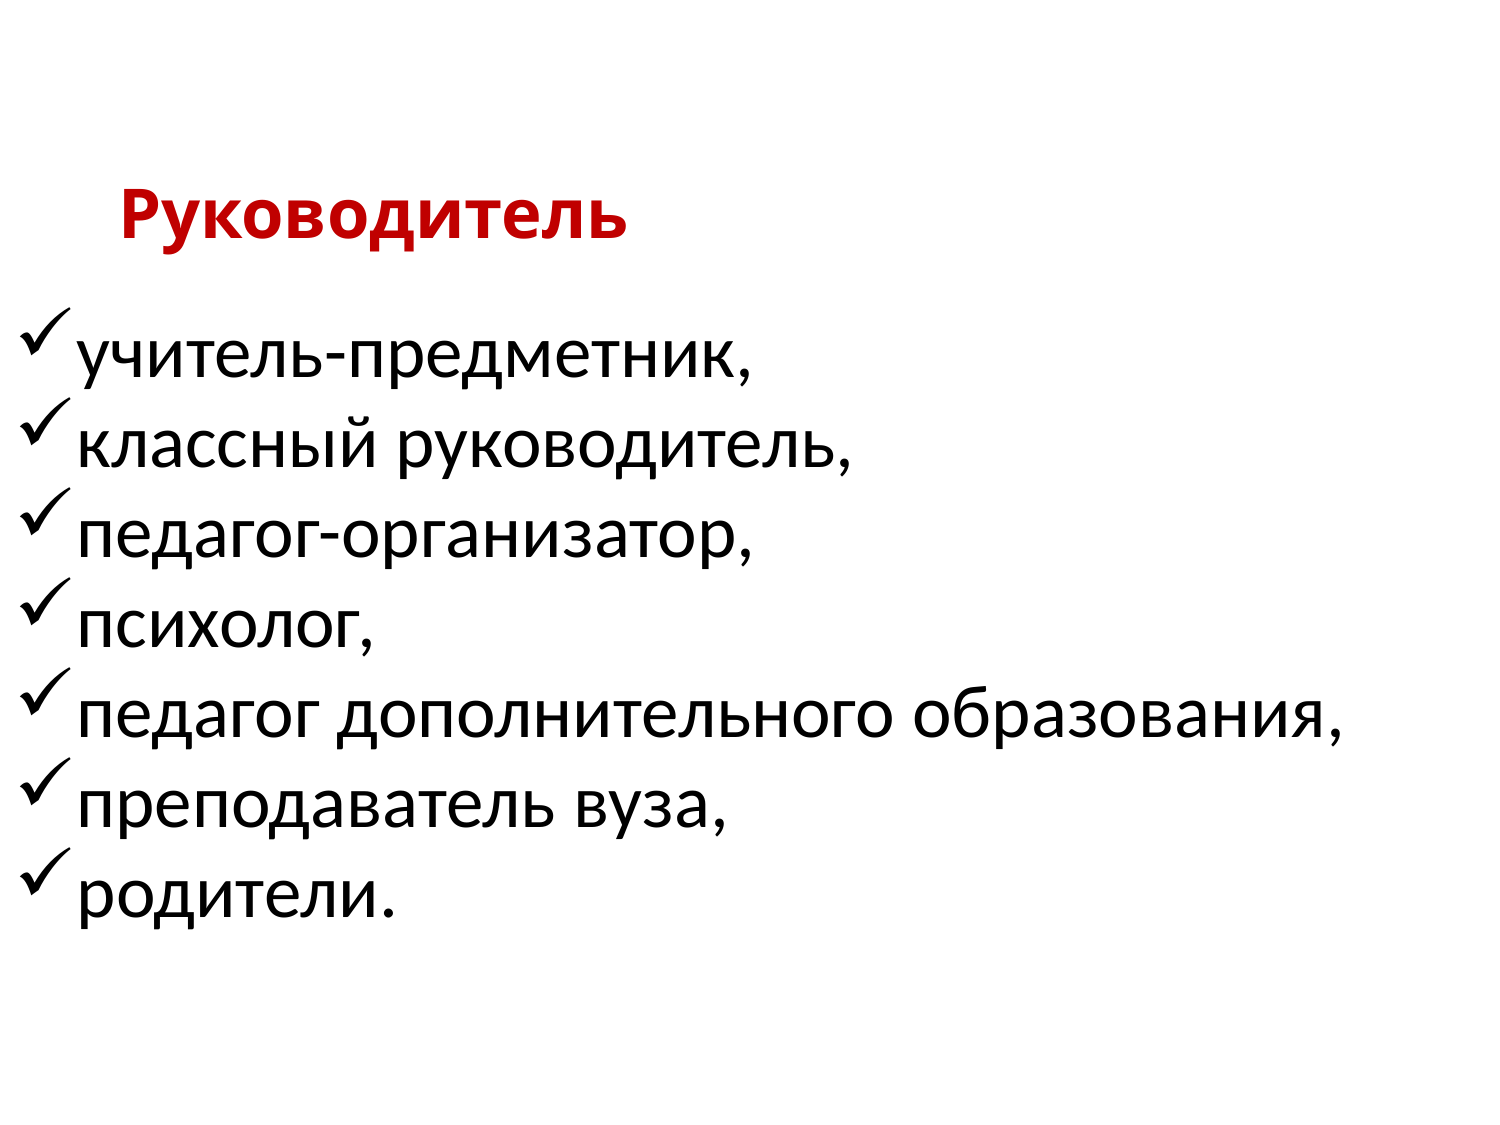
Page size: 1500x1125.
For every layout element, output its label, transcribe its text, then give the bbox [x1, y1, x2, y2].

text_box учитель-предметник, классный руководитель, педагог-организатор, психолог, педагог дополнительного образования, преподаватель вуза, родители. [0, 294, 1500, 940]
title Руководитель [103, 107, 1397, 325]
